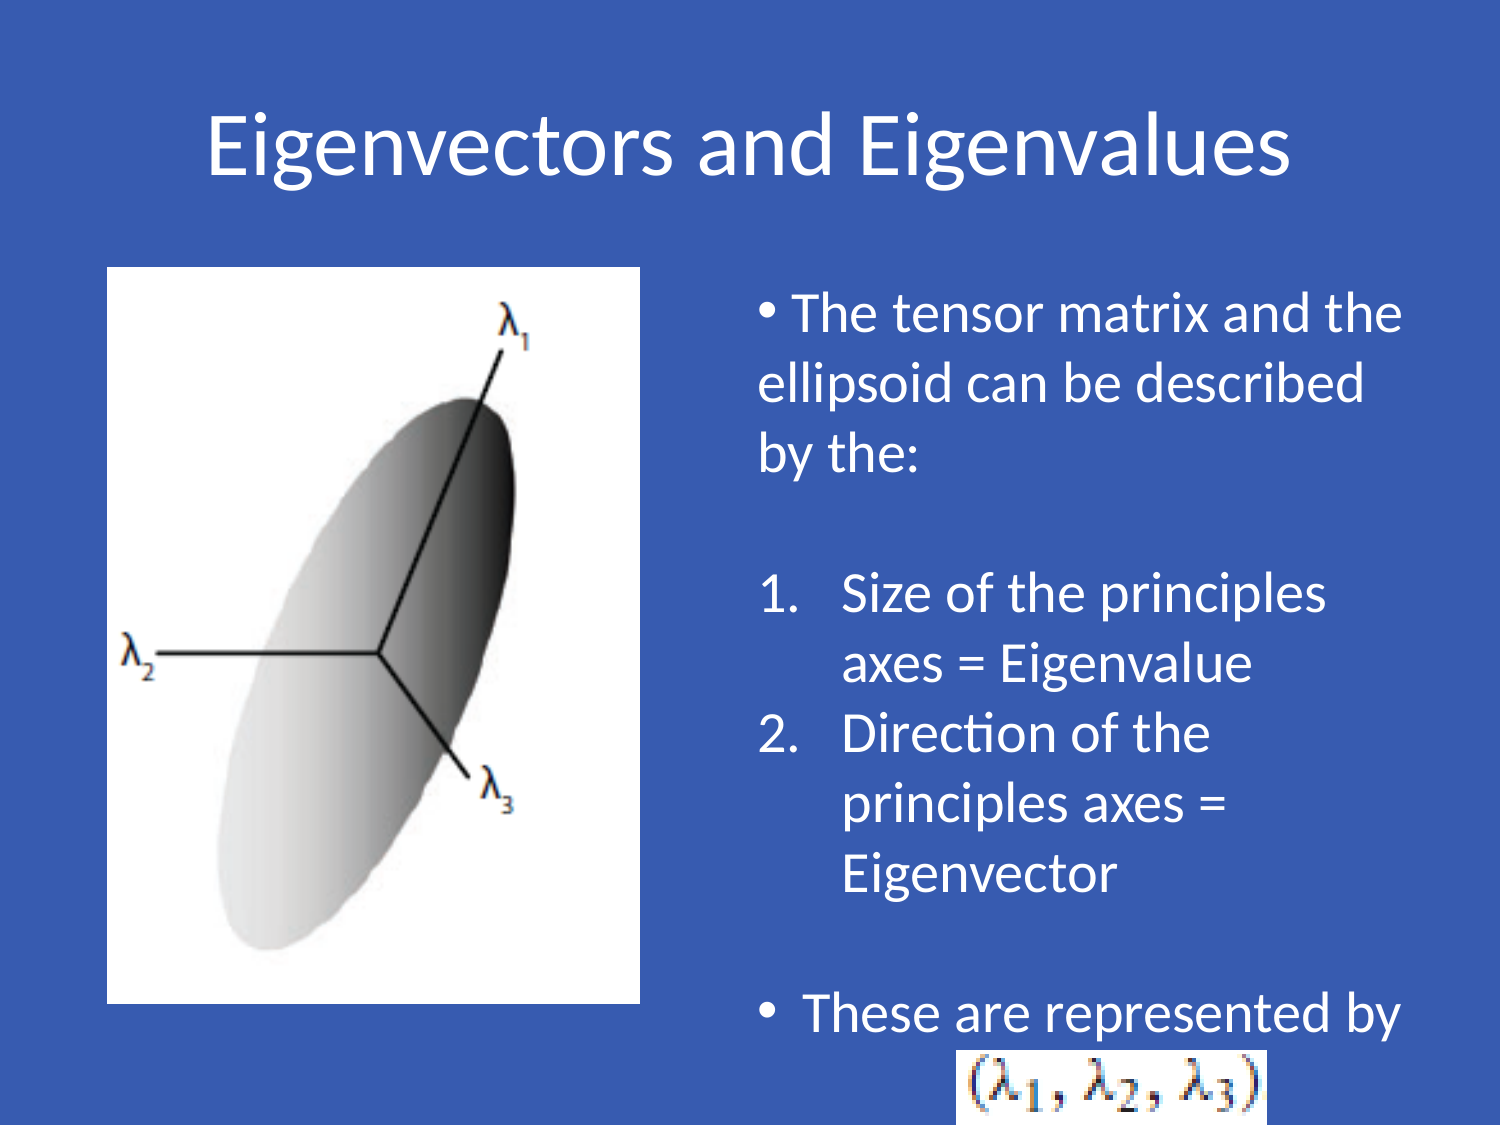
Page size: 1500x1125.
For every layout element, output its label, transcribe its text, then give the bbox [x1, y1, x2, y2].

text_box The tensor matrix and the ellipsoid can be described by the: Size of the principles axes = Eigenvalue Direction of the principles axes = Eigenvector These are represented by [742, 267, 1444, 1122]
title Eigenvectors and Eigenvalues [75, 45, 1425, 233]
picture [956, 1050, 1267, 1125]
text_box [107, 266, 640, 1004]
